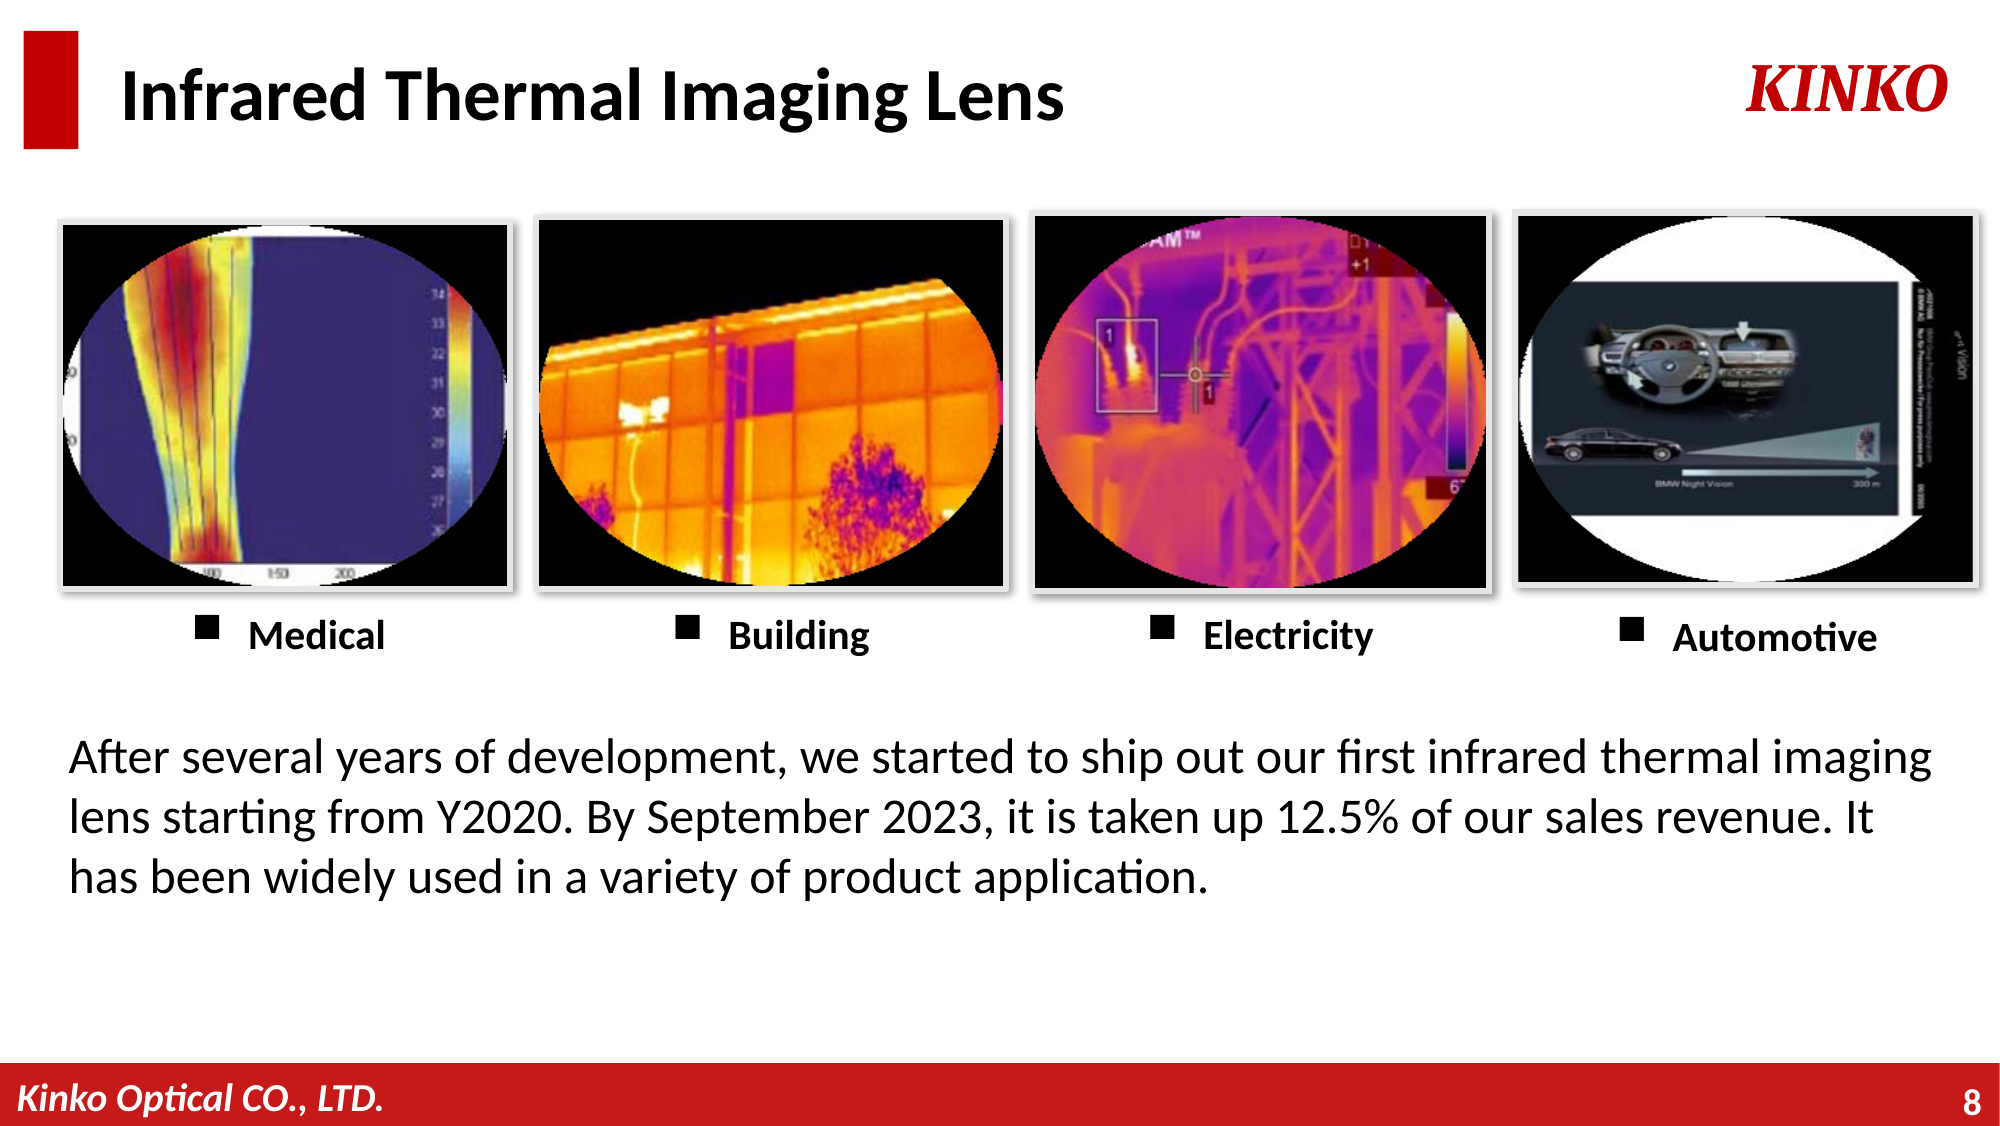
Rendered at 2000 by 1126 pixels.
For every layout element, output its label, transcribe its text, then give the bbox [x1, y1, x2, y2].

picture [1034, 215, 1487, 588]
text_box Medical [176, 600, 402, 666]
picture [1518, 215, 1974, 582]
picture [62, 224, 508, 586]
text_box Electricity [1132, 600, 1389, 666]
text_box Building [657, 600, 885, 666]
text_box Automotive [1601, 601, 1893, 667]
text_box After several years of development, we started to ship out our first infrared thermal imaging lens starting from Y2020. By September 2023, it is taken up 12.5% of our sales revenue. It has been widely used in a variety of product application. [53, 715, 1952, 911]
title Infrared Thermal Imaging Lens [102, 30, 1862, 150]
slide_number 7 [1533, 1070, 2000, 1126]
picture [538, 219, 1003, 586]
